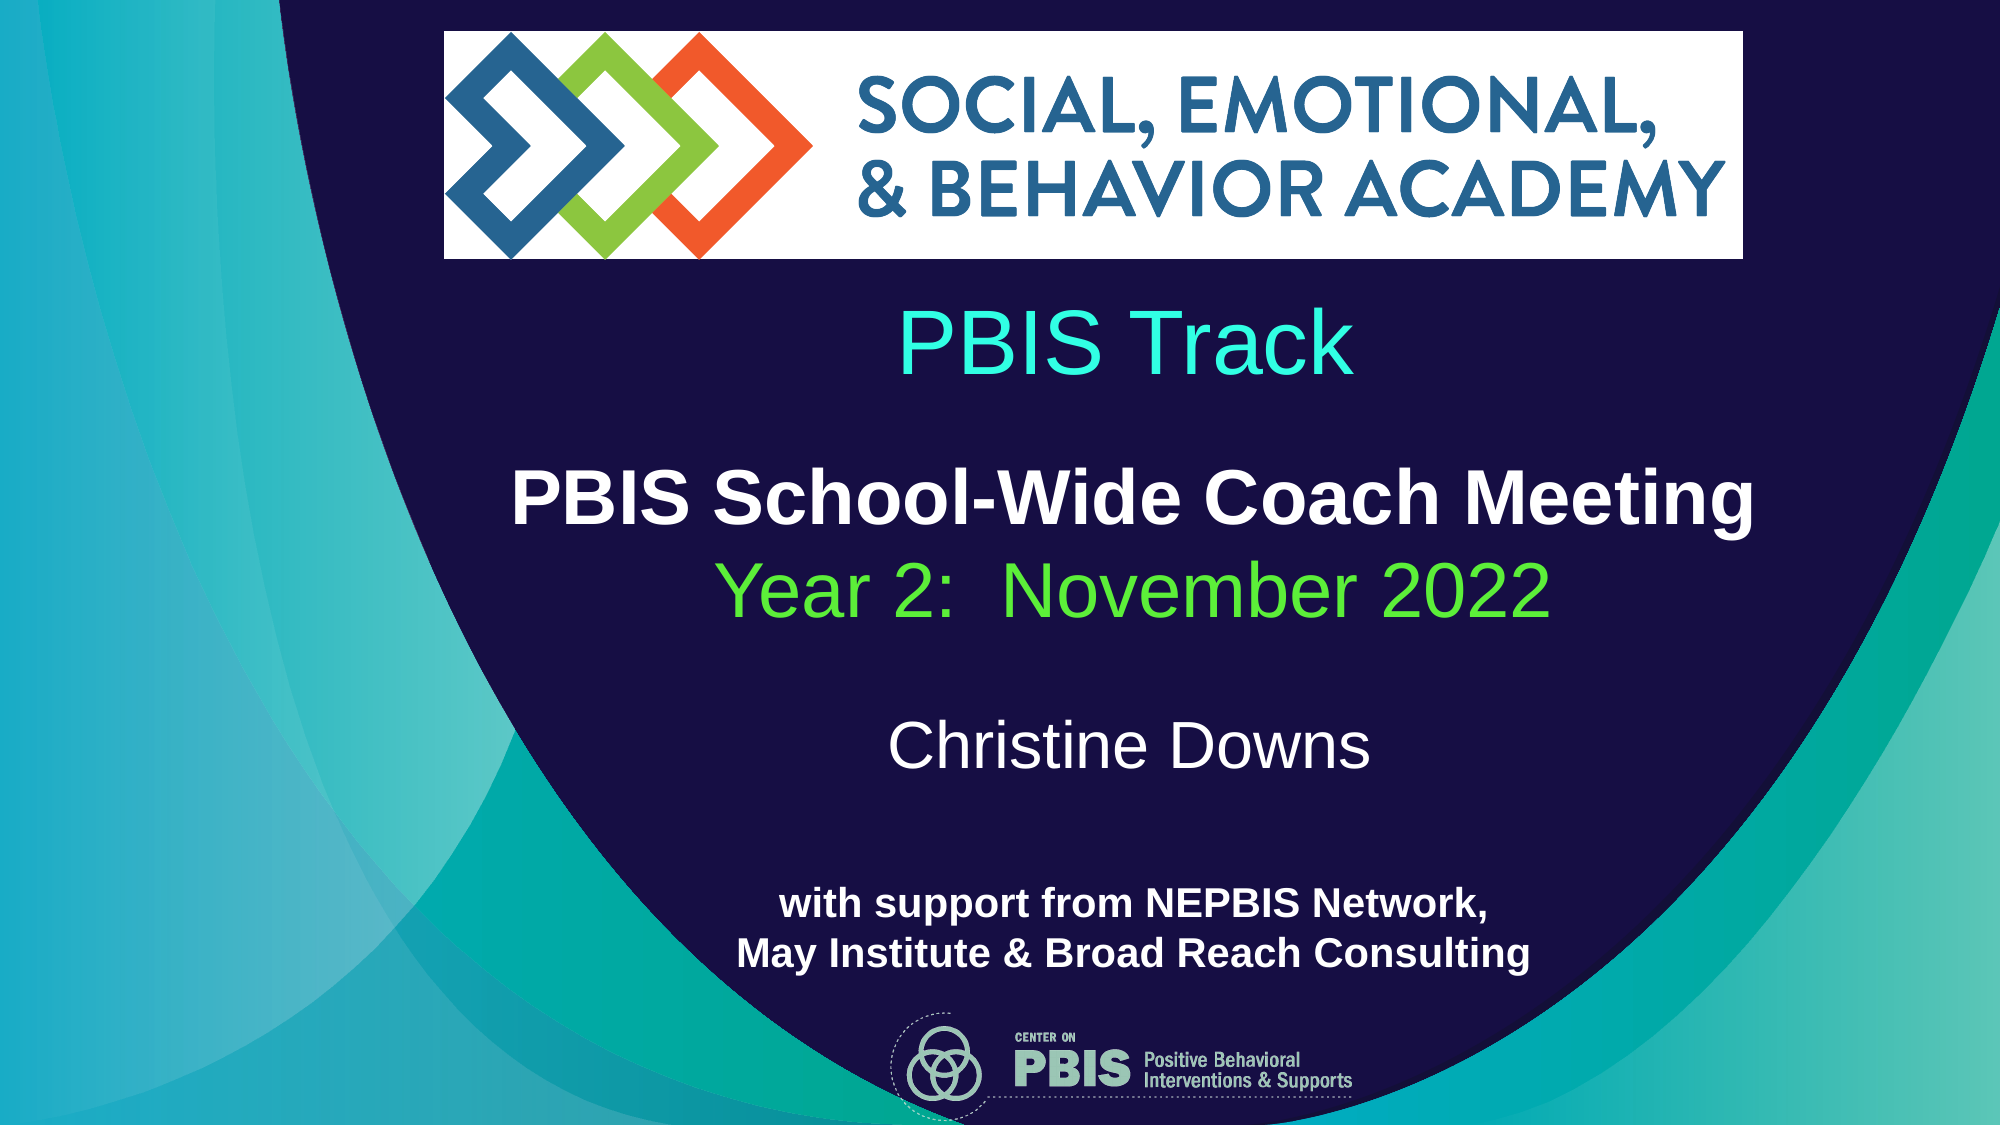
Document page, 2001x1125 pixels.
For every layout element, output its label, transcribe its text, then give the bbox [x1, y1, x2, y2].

picture [443, 31, 1744, 260]
text_box PBIS Track [881, 275, 1387, 401]
subtitle Christine Downs [634, 681, 1626, 894]
picture [887, 1009, 1354, 1125]
text_box with support from NEPBIS Network, May Institute & Broad Reach Consulting [719, 868, 1549, 984]
title PBIS School-Wide Coach Meeting Year 2: November 2022 [374, 398, 1894, 682]
